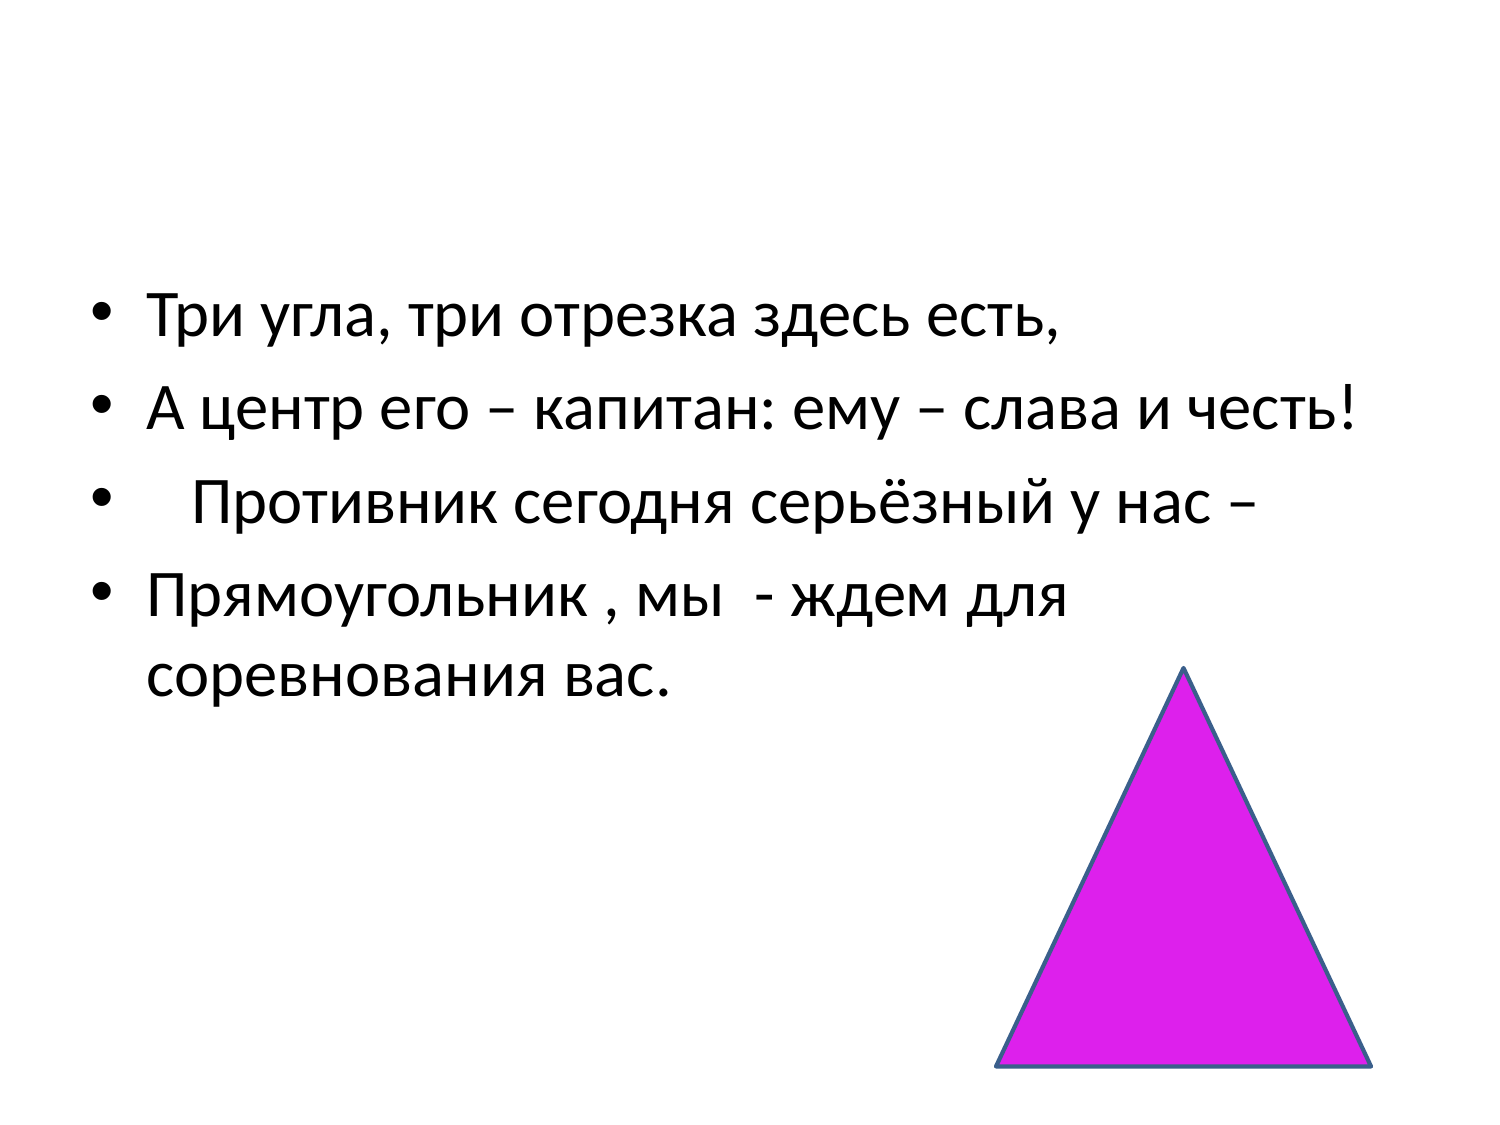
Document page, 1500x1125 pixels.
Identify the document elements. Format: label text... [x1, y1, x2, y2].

list Три угла, три отрезка здесь есть, А центр его – капитан: ему – слава и честь! Противник сегодня серьёзный у нас – Прямоугольник , мы - ждем для соревнования вас. [75, 262, 1425, 1005]
text_box [994, 665, 1373, 1069]
